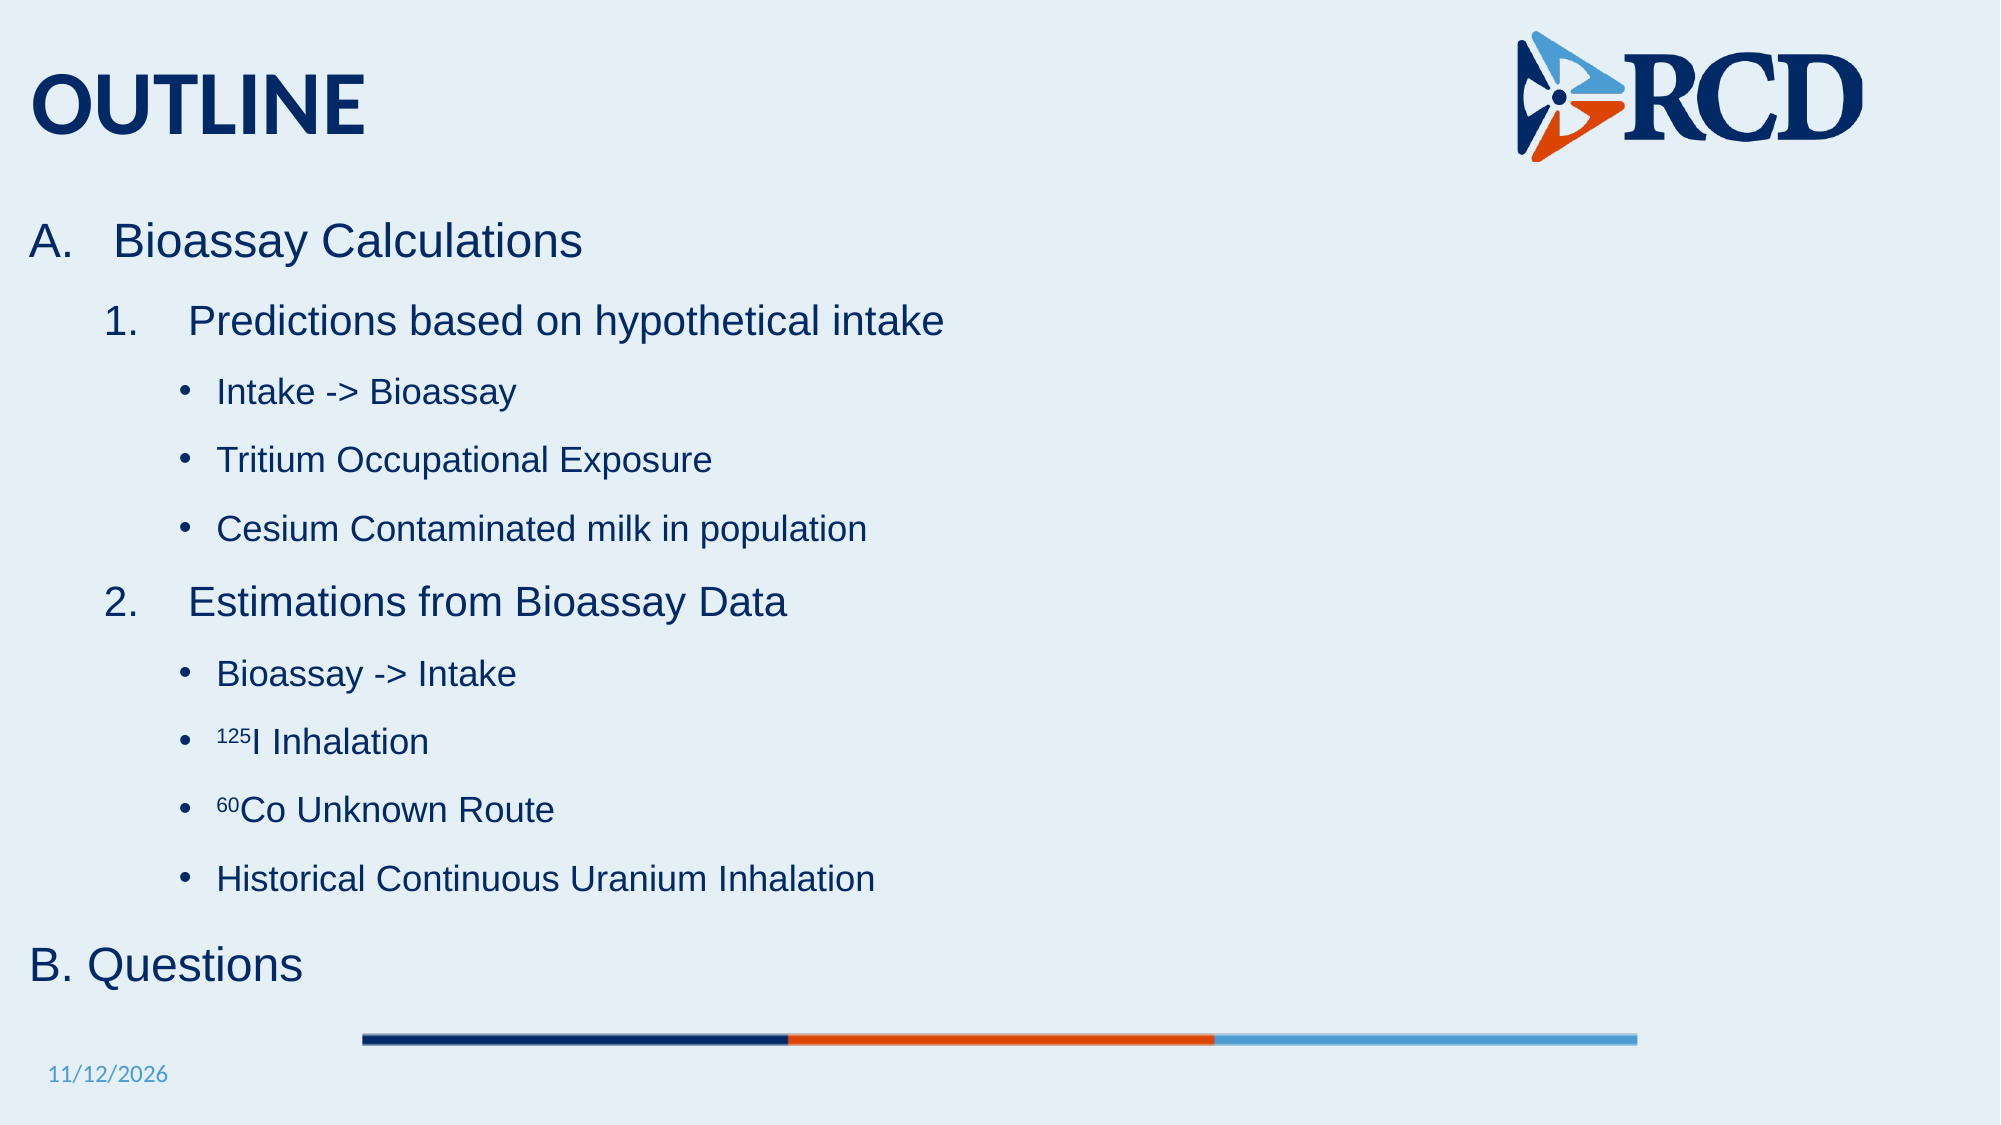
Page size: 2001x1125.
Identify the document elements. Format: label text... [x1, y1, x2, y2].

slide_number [32, 1042, 483, 1103]
list Bioassay Calculations Predictions based on hypothetical intake Intake -> Bioassay Tritium Occupational Exposure Cesium Contaminated milk in population Estimations from Bioassay Data Bioassay -> Intake 125I Inhalation 60Co Unknown Route Historical Continuous Uranium Inhalation B. Questions [13, 189, 1987, 1003]
title OUTLINE [16, 22, 1742, 188]
